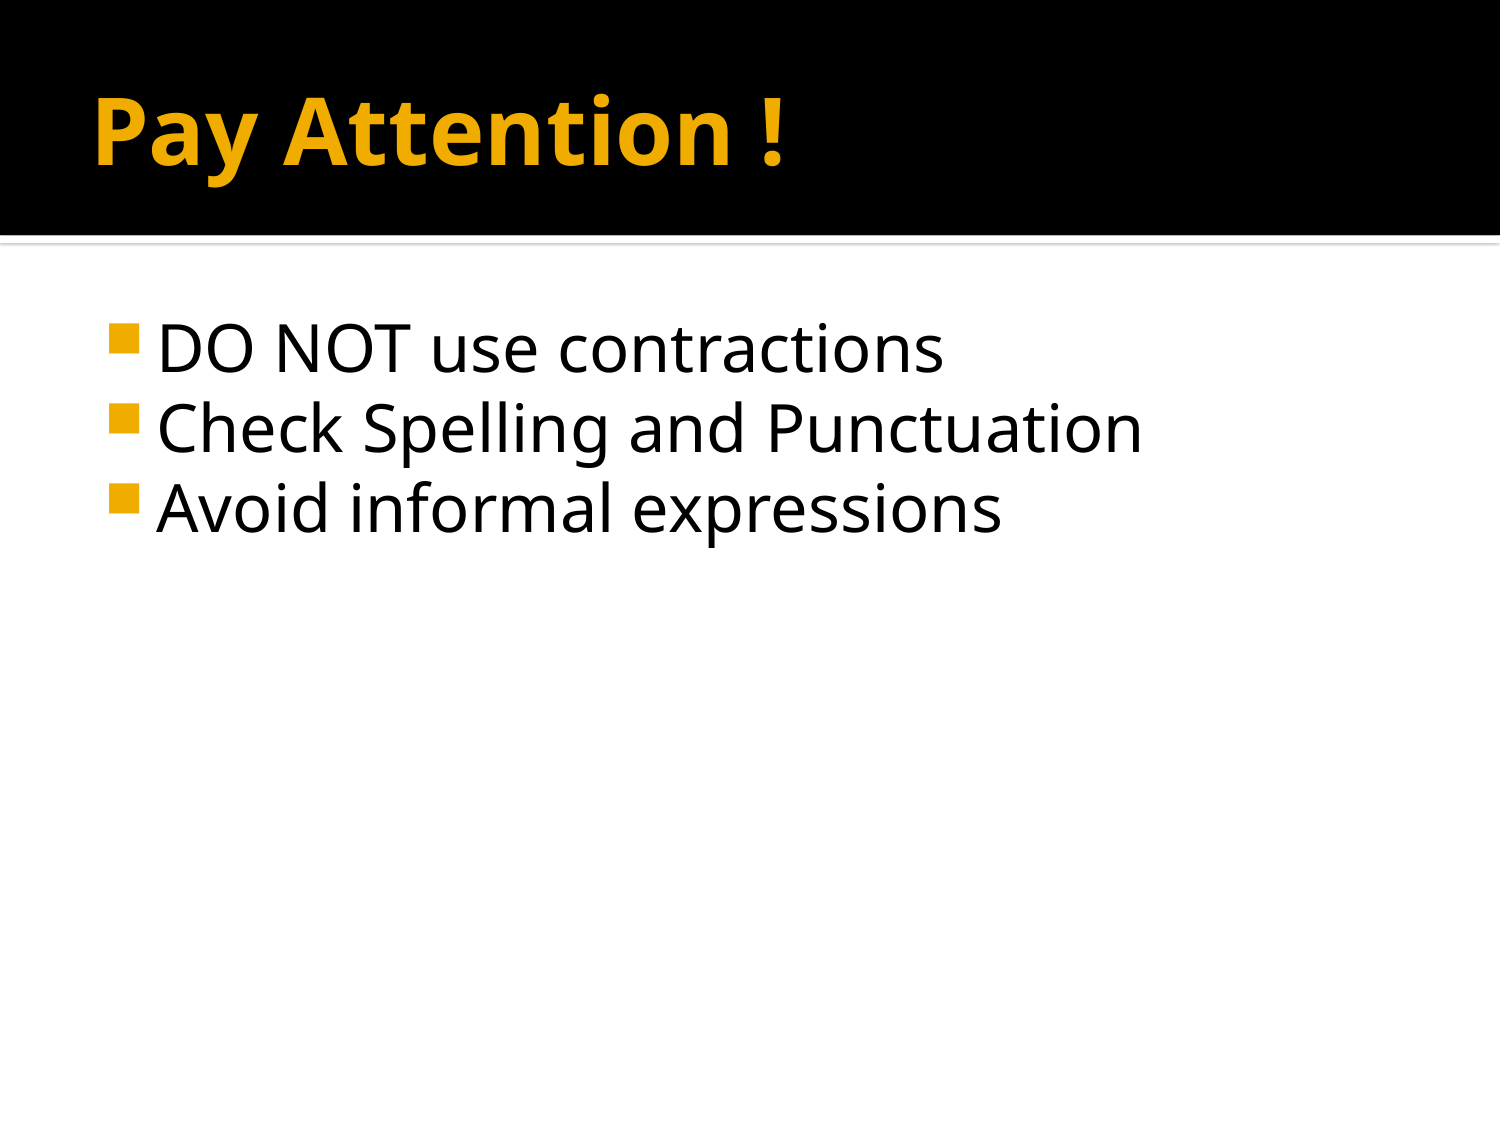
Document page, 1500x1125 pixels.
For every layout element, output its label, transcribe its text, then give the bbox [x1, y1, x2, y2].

list DO NOT use contractions Check Spelling and Punctuation Avoid informal expressions [75, 291, 1425, 1050]
title Pay Attention ! [75, 25, 1425, 231]
